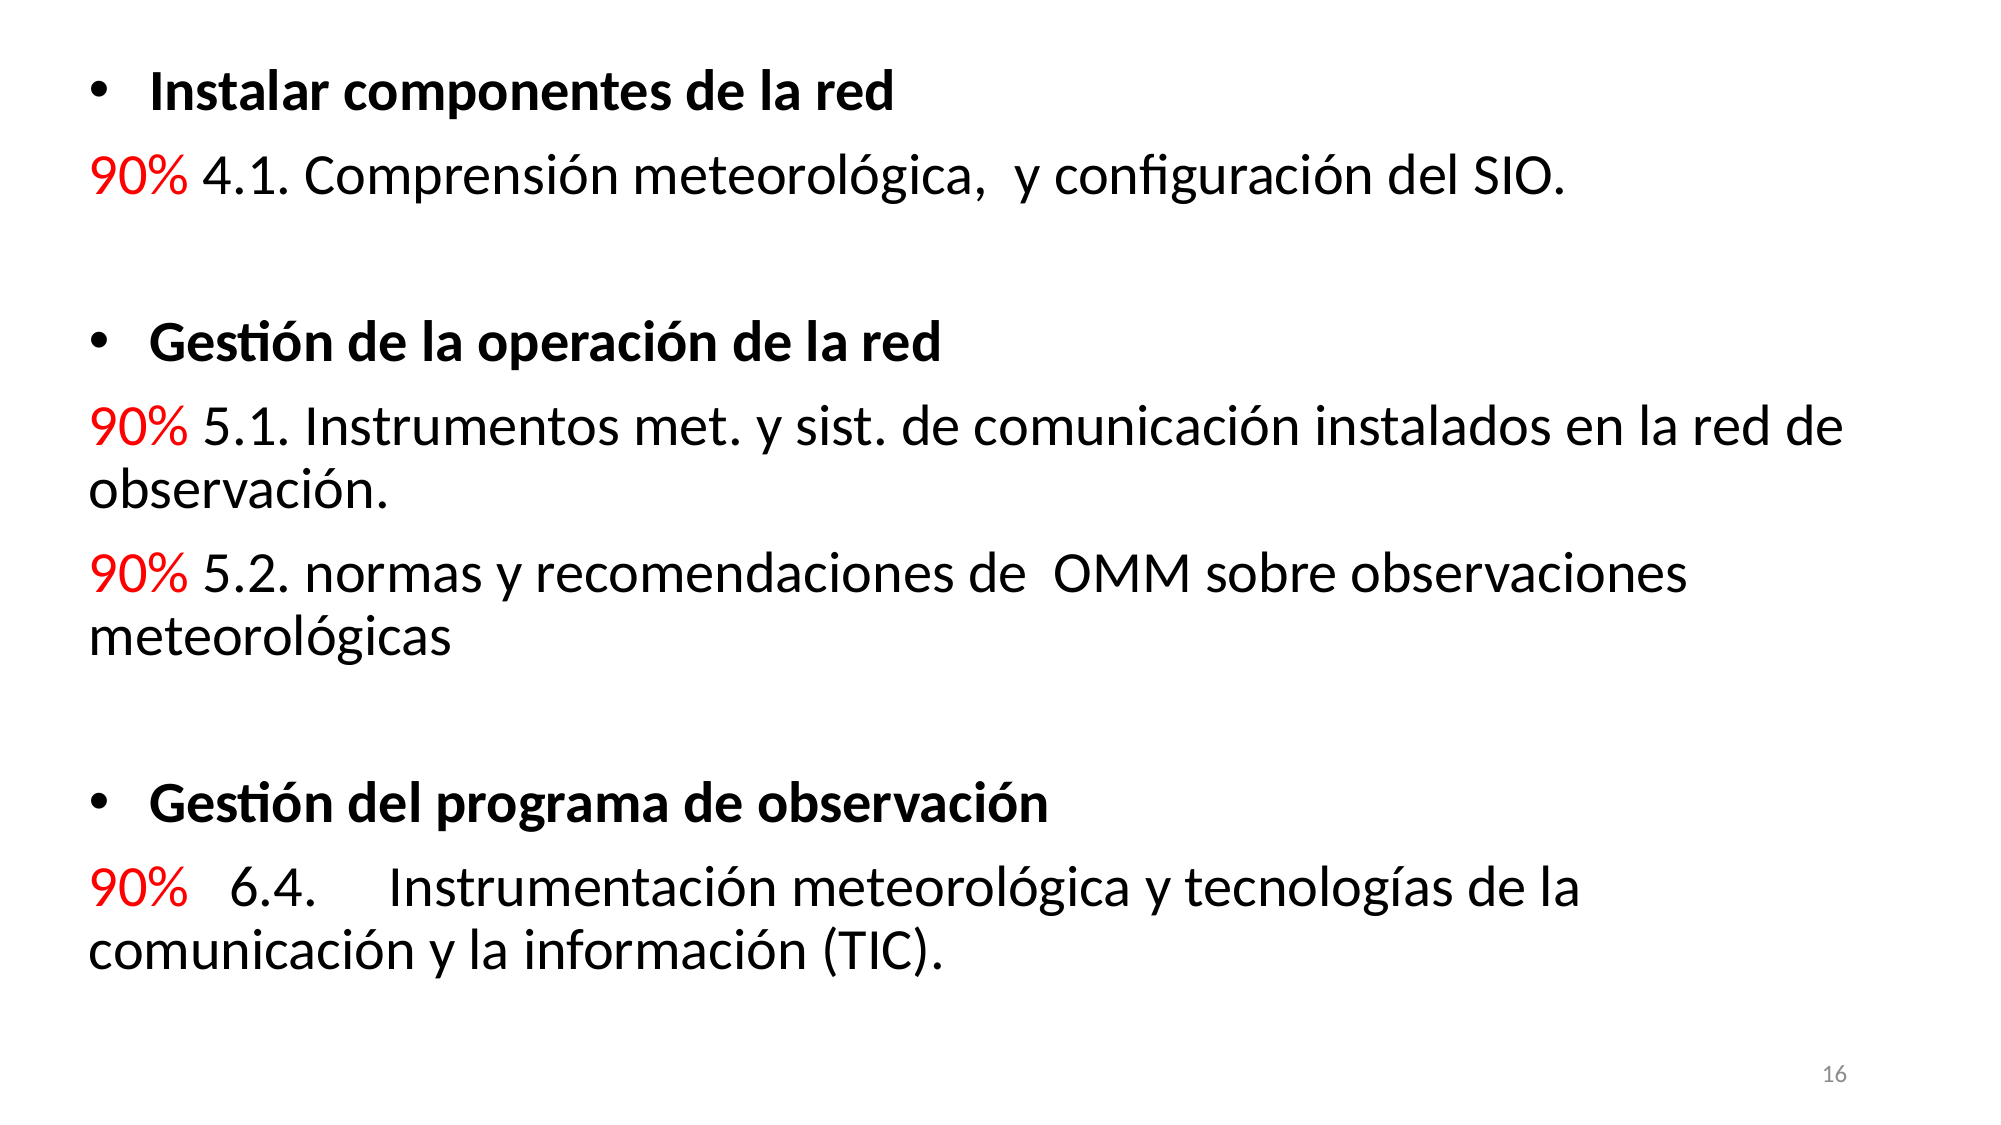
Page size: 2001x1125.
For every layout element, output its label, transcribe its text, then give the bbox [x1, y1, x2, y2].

slide_number 16 [1412, 1042, 1863, 1103]
list Instalar componentes de la red 90% 4.1. Comprensión meteorológica, y configuración del SIO. Gestión de la operación de la red 90% 5.1. Instrumentos met. y sist. de comunicación instalados en la red de observación. 90% 5.2. normas y recomendaciones de OMM sobre observaciones meteorológicas Gestión del programa de observación 90% 6.4. Instrumentación meteorológica y tecnologías de la comunicación y la información (TIC). [74, 52, 1863, 1014]
